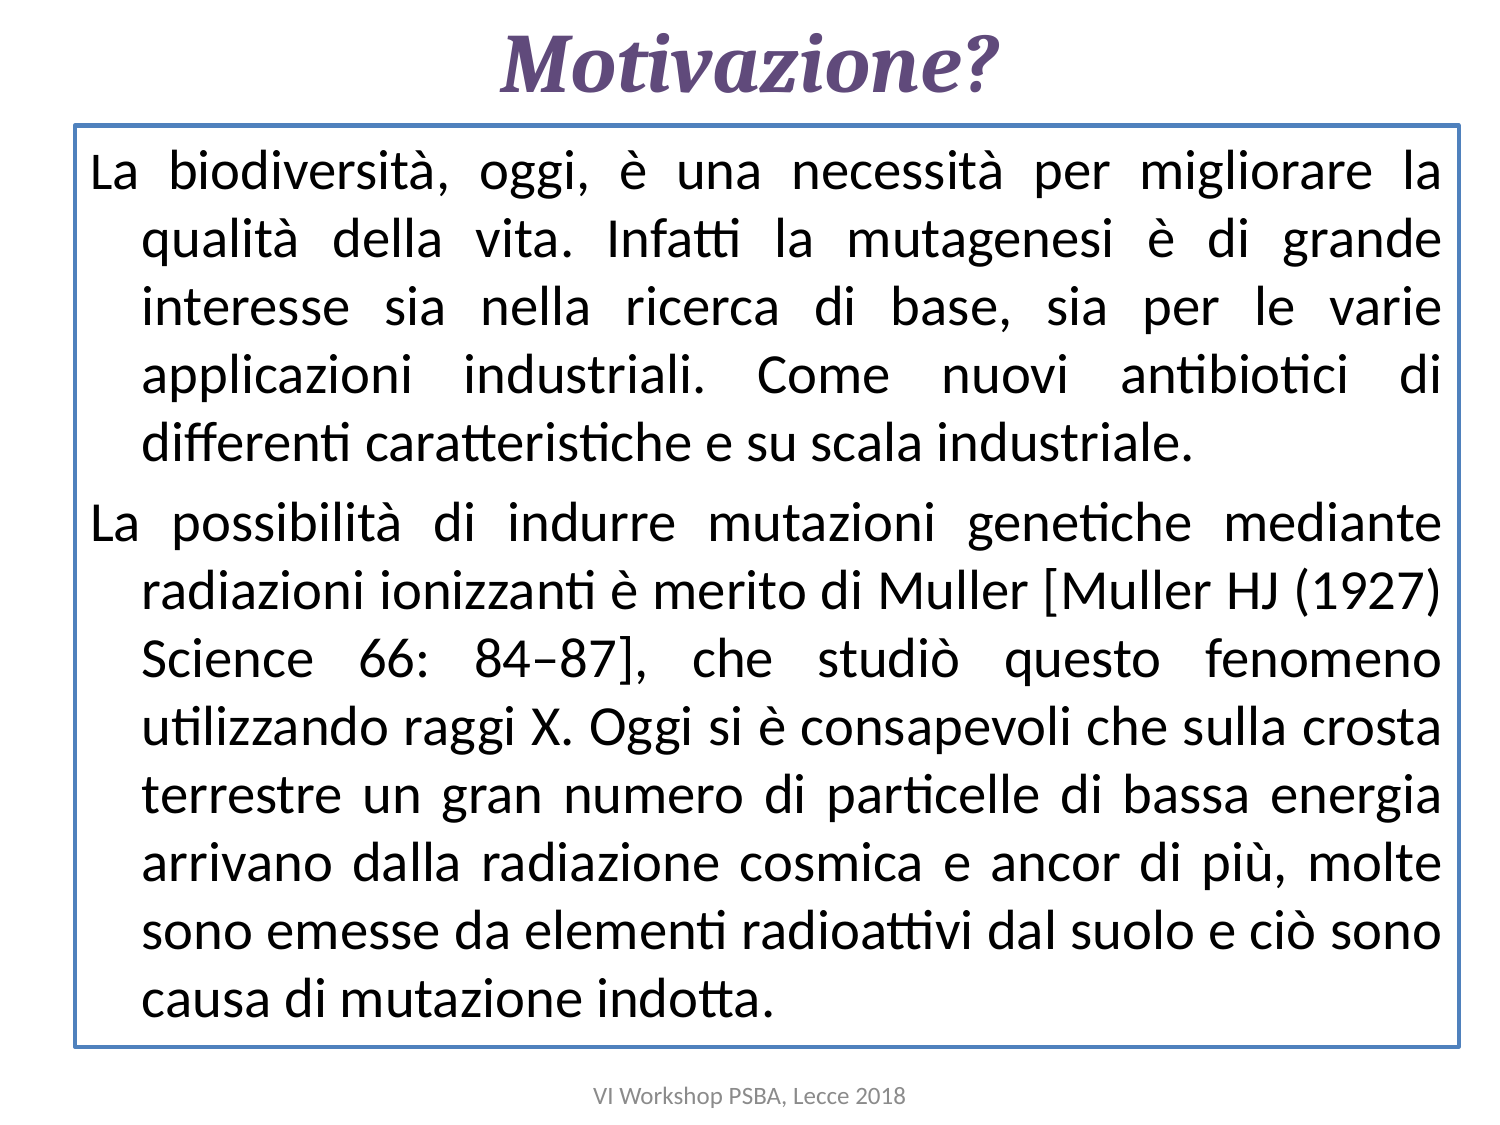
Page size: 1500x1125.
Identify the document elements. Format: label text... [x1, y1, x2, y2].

footer VI Workshop PSBA, Lecce 2018 [512, 1065, 988, 1125]
title Motivazione? [75, 0, 1425, 117]
list La biodiversità, oggi, è una necessità per migliorare la qualità della vita. Infatti la mutagenesi è di grande interesse sia nella ricerca di base, sia per le varie applicazioni industriali. Come nuovi antibiotici di differenti caratteristiche e su scala industriale. La possibilità di indurre mutazioni genetiche mediante radiazioni ionizzanti è merito di Muller [Muller HJ (1927) Science 66: 84–87], che studiò questo fenomeno utilizzando raggi X. Oggi si è consapevoli che sulla crosta terrestre un gran numero di particelle di bassa energia arrivano dalla radiazione cosmica e ancor di più, molte sono emesse da elementi radioattivi dal suolo e ciò sono causa di mutazione indotta. [73, 123, 1461, 1049]
